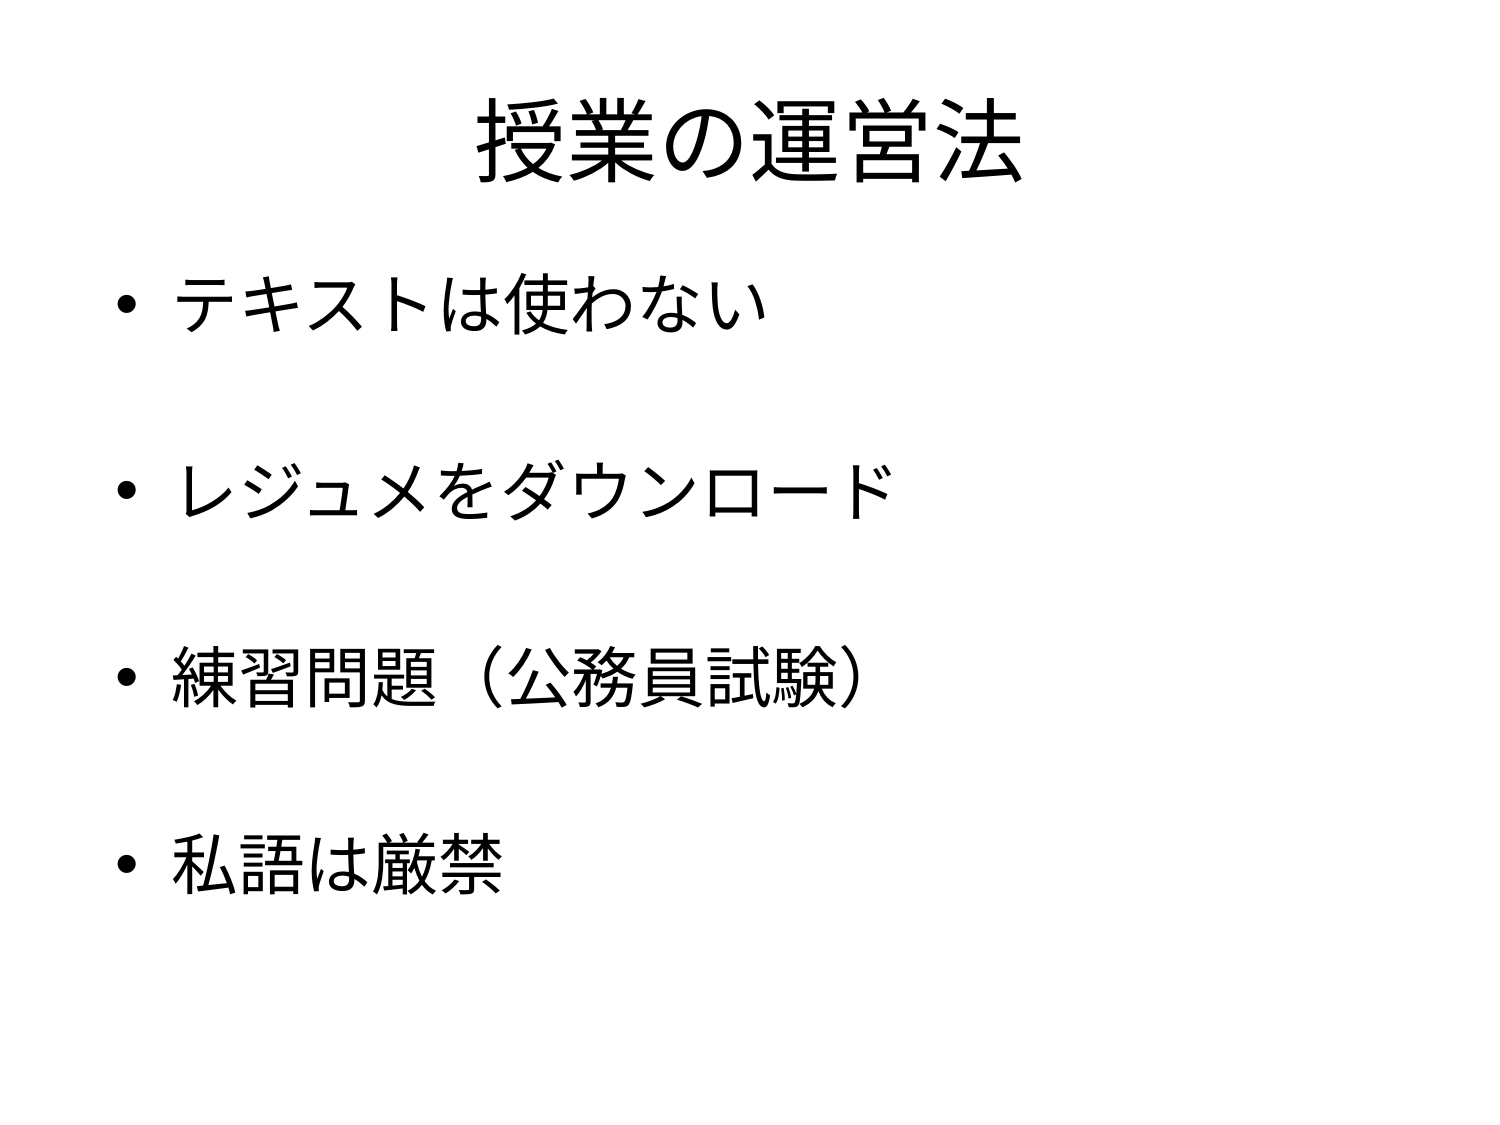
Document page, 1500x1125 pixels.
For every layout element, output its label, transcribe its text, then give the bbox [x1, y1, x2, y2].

title 授業の運営法 [75, 45, 1425, 233]
list テキストは使わない レジュメをダウンロード 練習問題（公務員試験） 私語は厳禁 [100, 255, 1451, 998]
